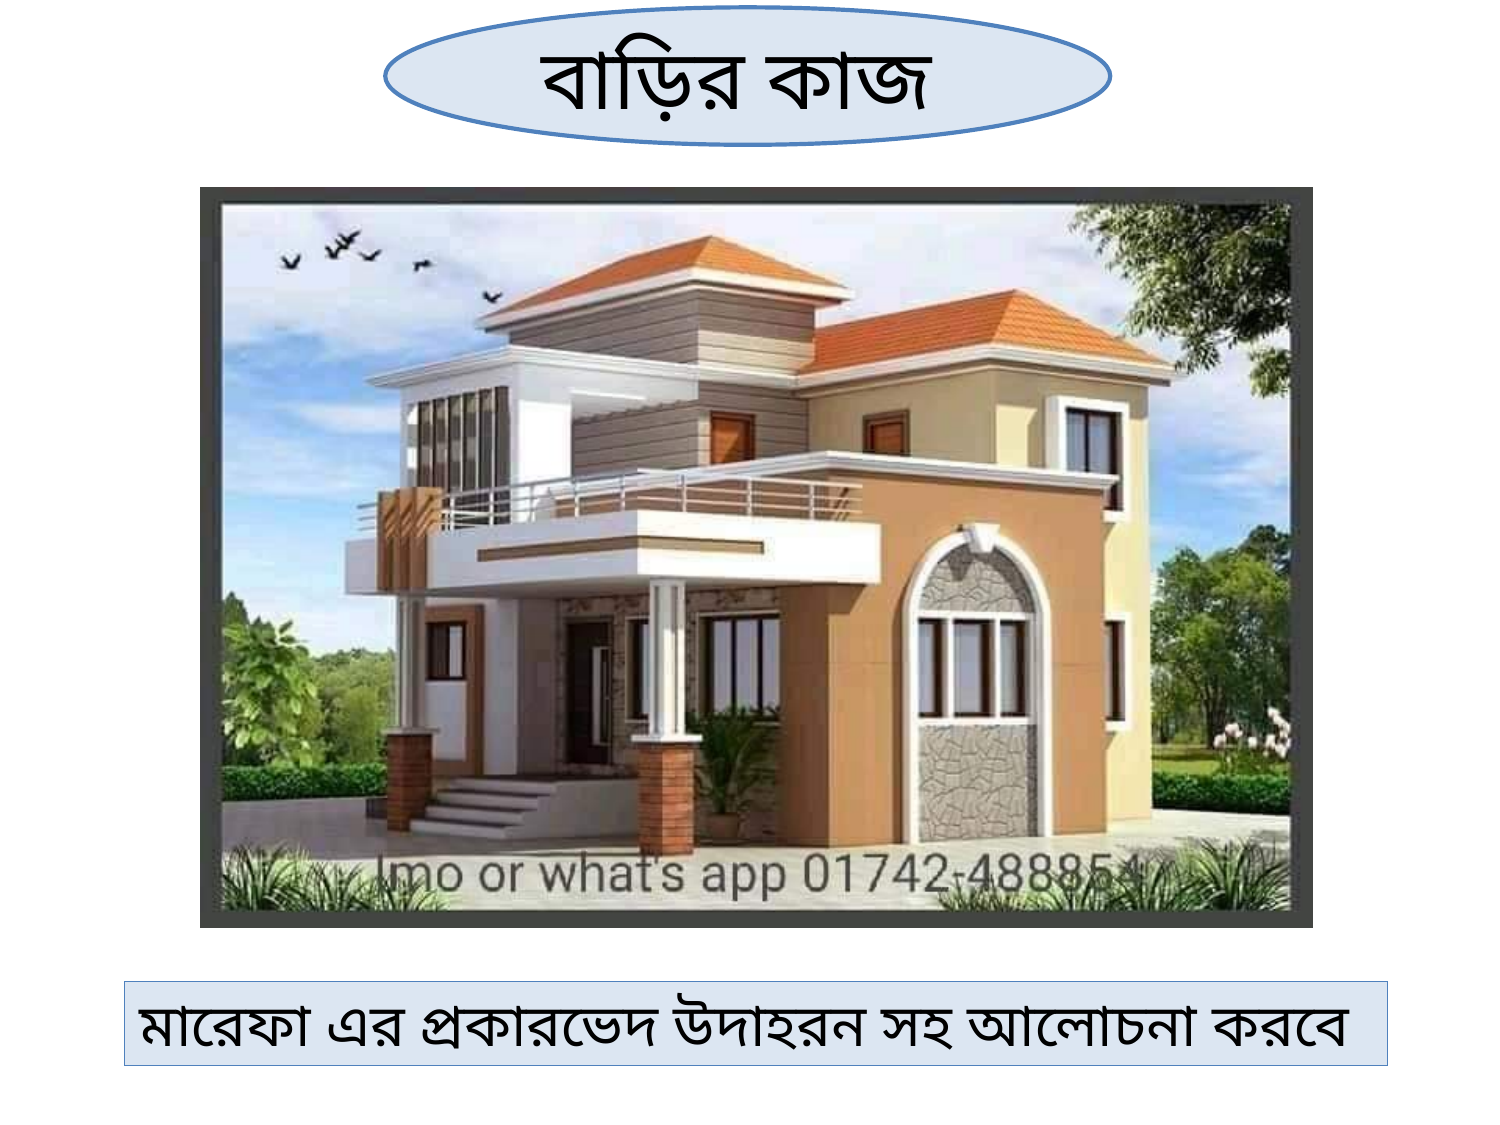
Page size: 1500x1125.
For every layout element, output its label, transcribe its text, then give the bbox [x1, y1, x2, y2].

picture [199, 187, 1313, 929]
text_box বাড়ির কাজ [383, 5, 1113, 147]
text_box মারেফা এর প্রকারভেদ উদাহরন সহ আলোচনা করবে [124, 981, 1388, 1066]
